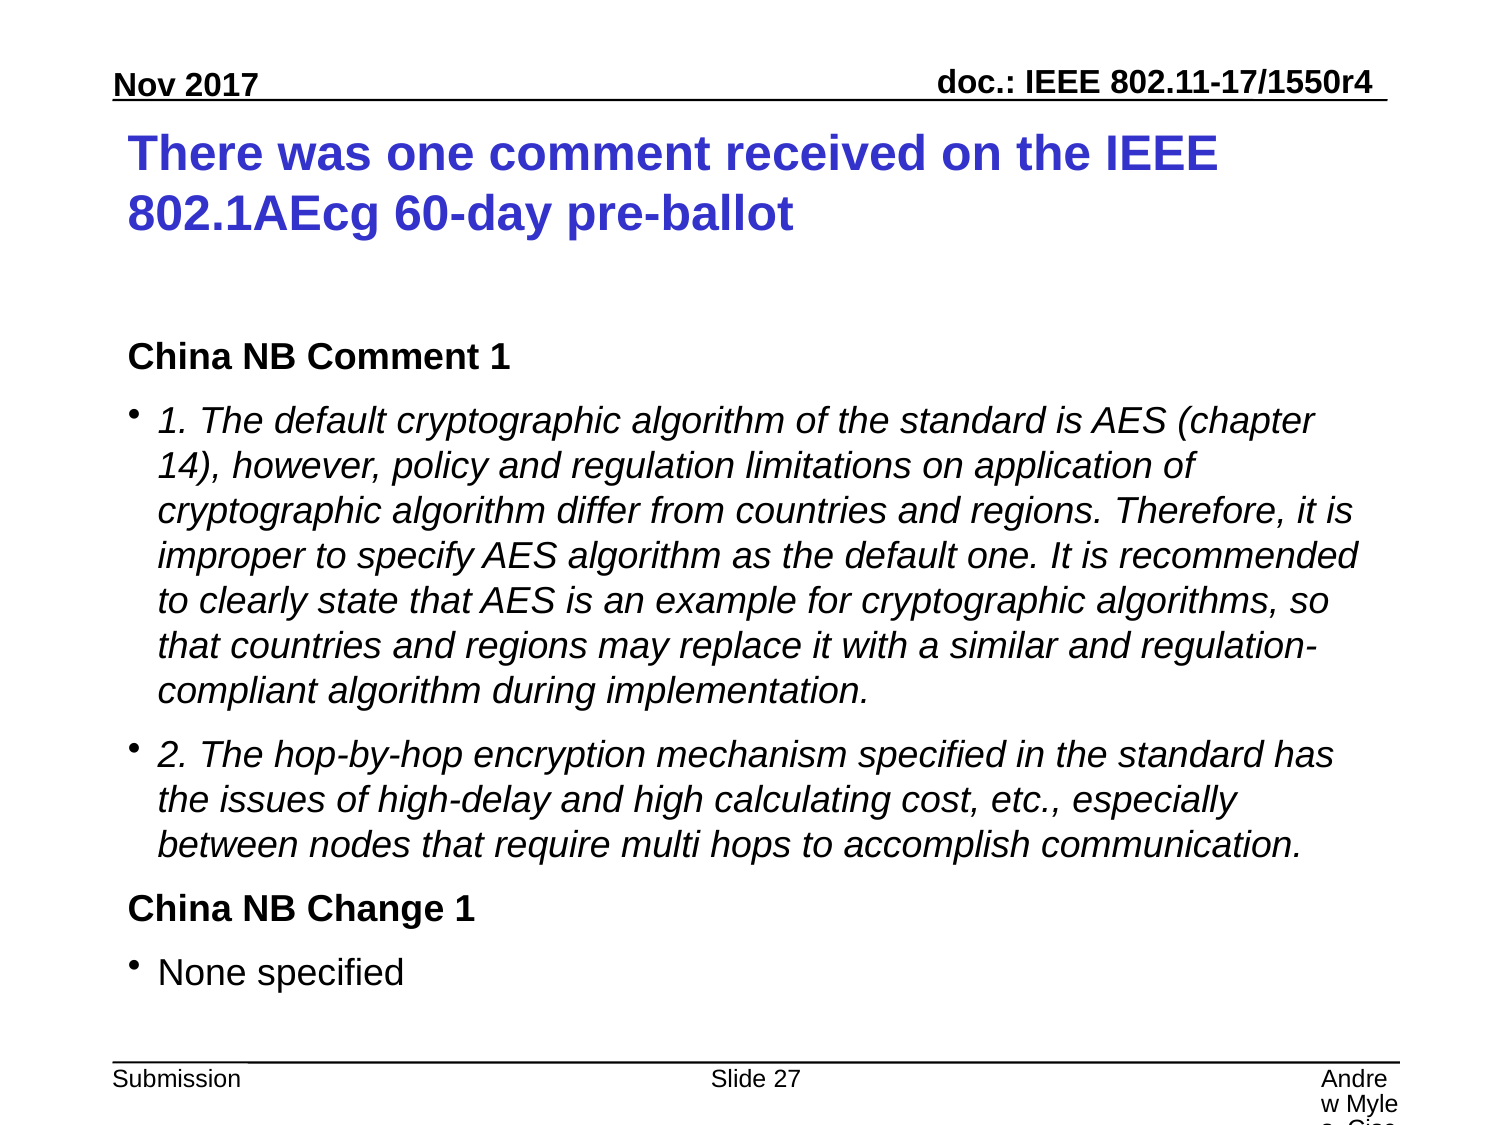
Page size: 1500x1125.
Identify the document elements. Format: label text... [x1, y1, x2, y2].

list China NB Comment 1 1. The default cryptographic algorithm of the standard is AES (chapter 14), however, policy and regulation limitations on application of cryptographic algorithm differ from countries and regions. Therefore, it is improper to specify AES algorithm as the default one. It is recommended to clearly state that AES is an example for cryptographic algorithms, so that countries and regions may replace it with a similar and regulation-compliant algorithm during implementation. 2. The hop-by-hop encryption mechanism specified in the standard has the issues of high-delay and high calculating cost, etc., especially between nodes that require multi hops to accomplish communication. China NB Change 1 None specified [112, 324, 1388, 1000]
slide_number Slide 27 [709, 1061, 803, 1093]
footer Andrew Myles, Cisco [1320, 1061, 1402, 1093]
title There was one comment received on the IEEE 802.1AEcg 60-day pre-ballot [112, 112, 1388, 288]
